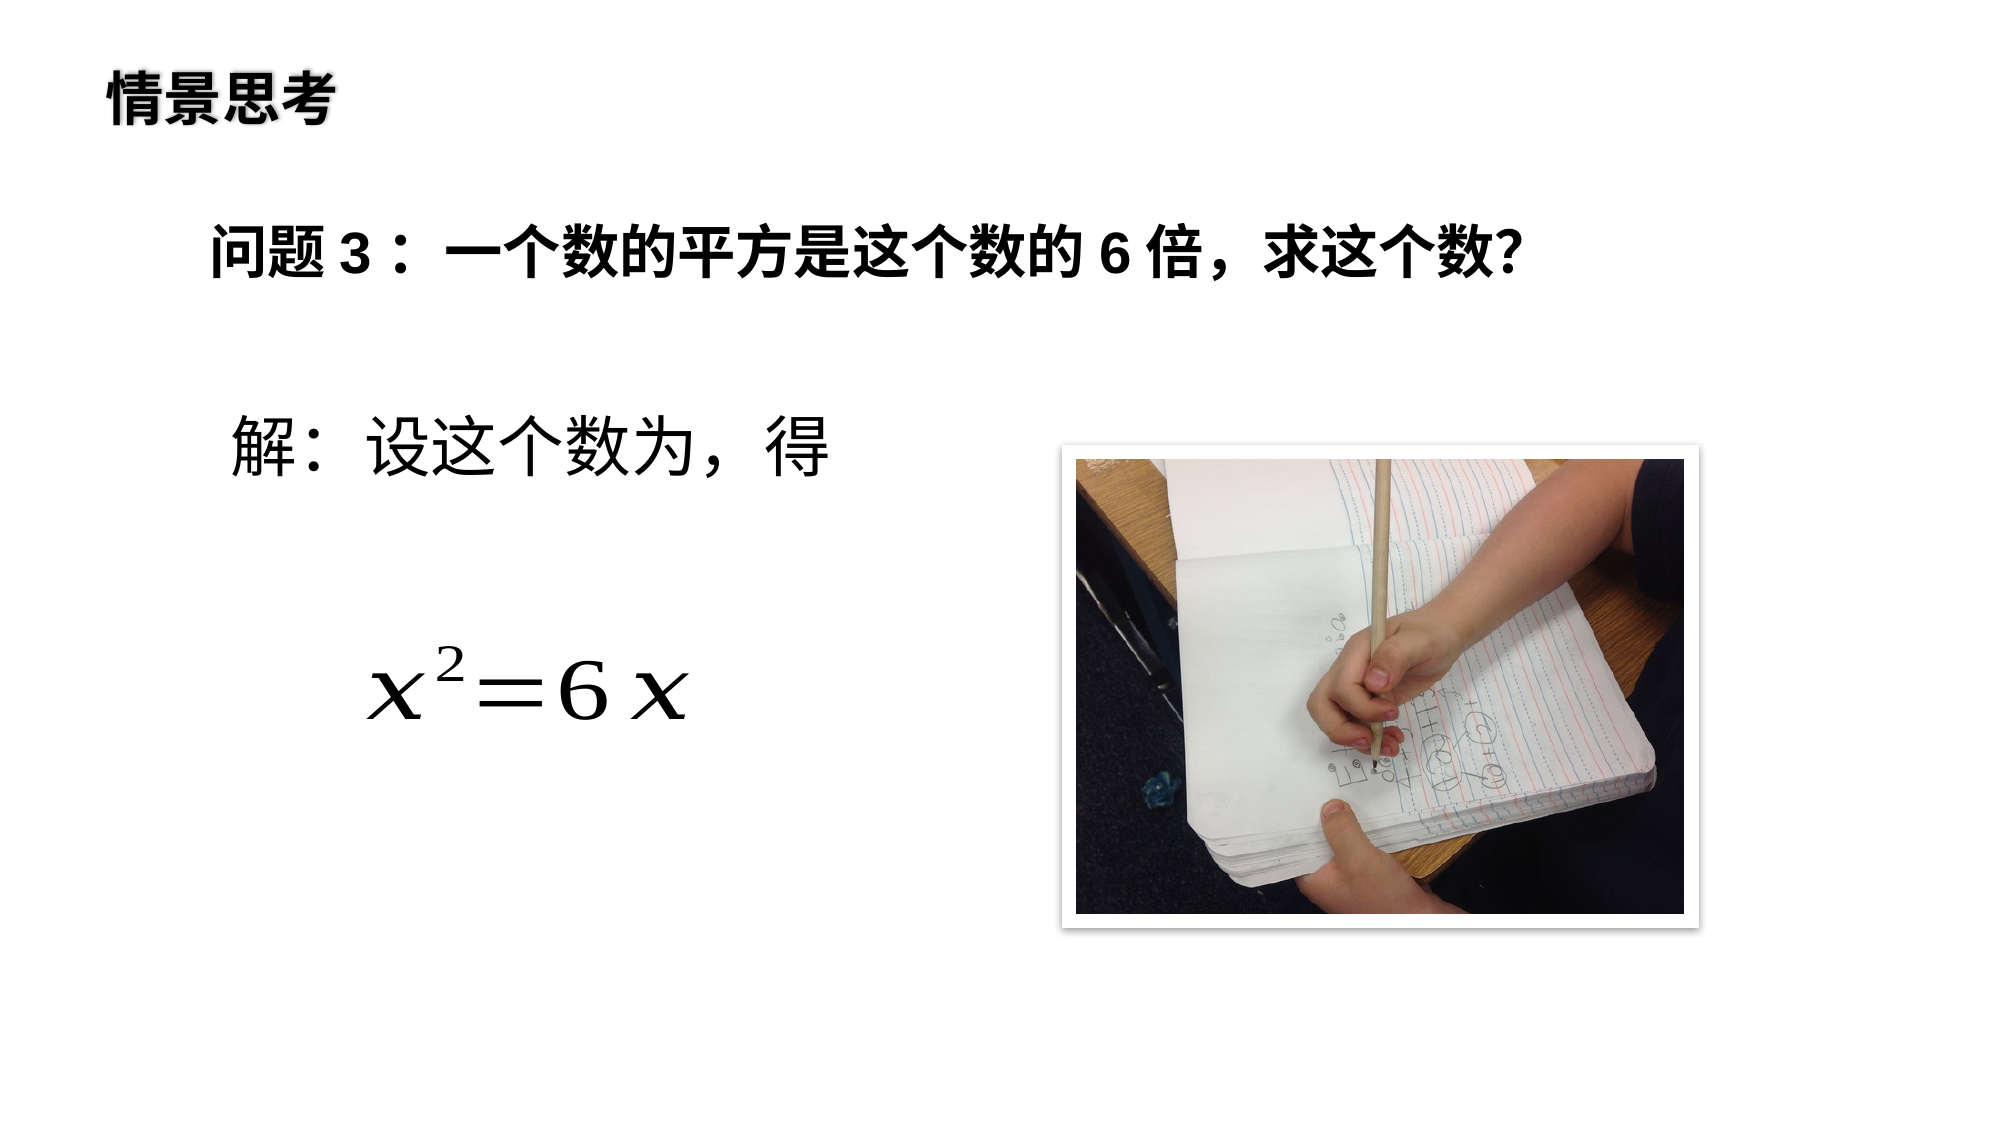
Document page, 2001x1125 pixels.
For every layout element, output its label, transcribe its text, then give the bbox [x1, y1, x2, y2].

picture [1076, 459, 1685, 914]
text_box 问题3：一个数的平方是这个数的6倍，求这个数？ [194, 207, 1959, 293]
text_box 情景思考 [91, 54, 900, 140]
